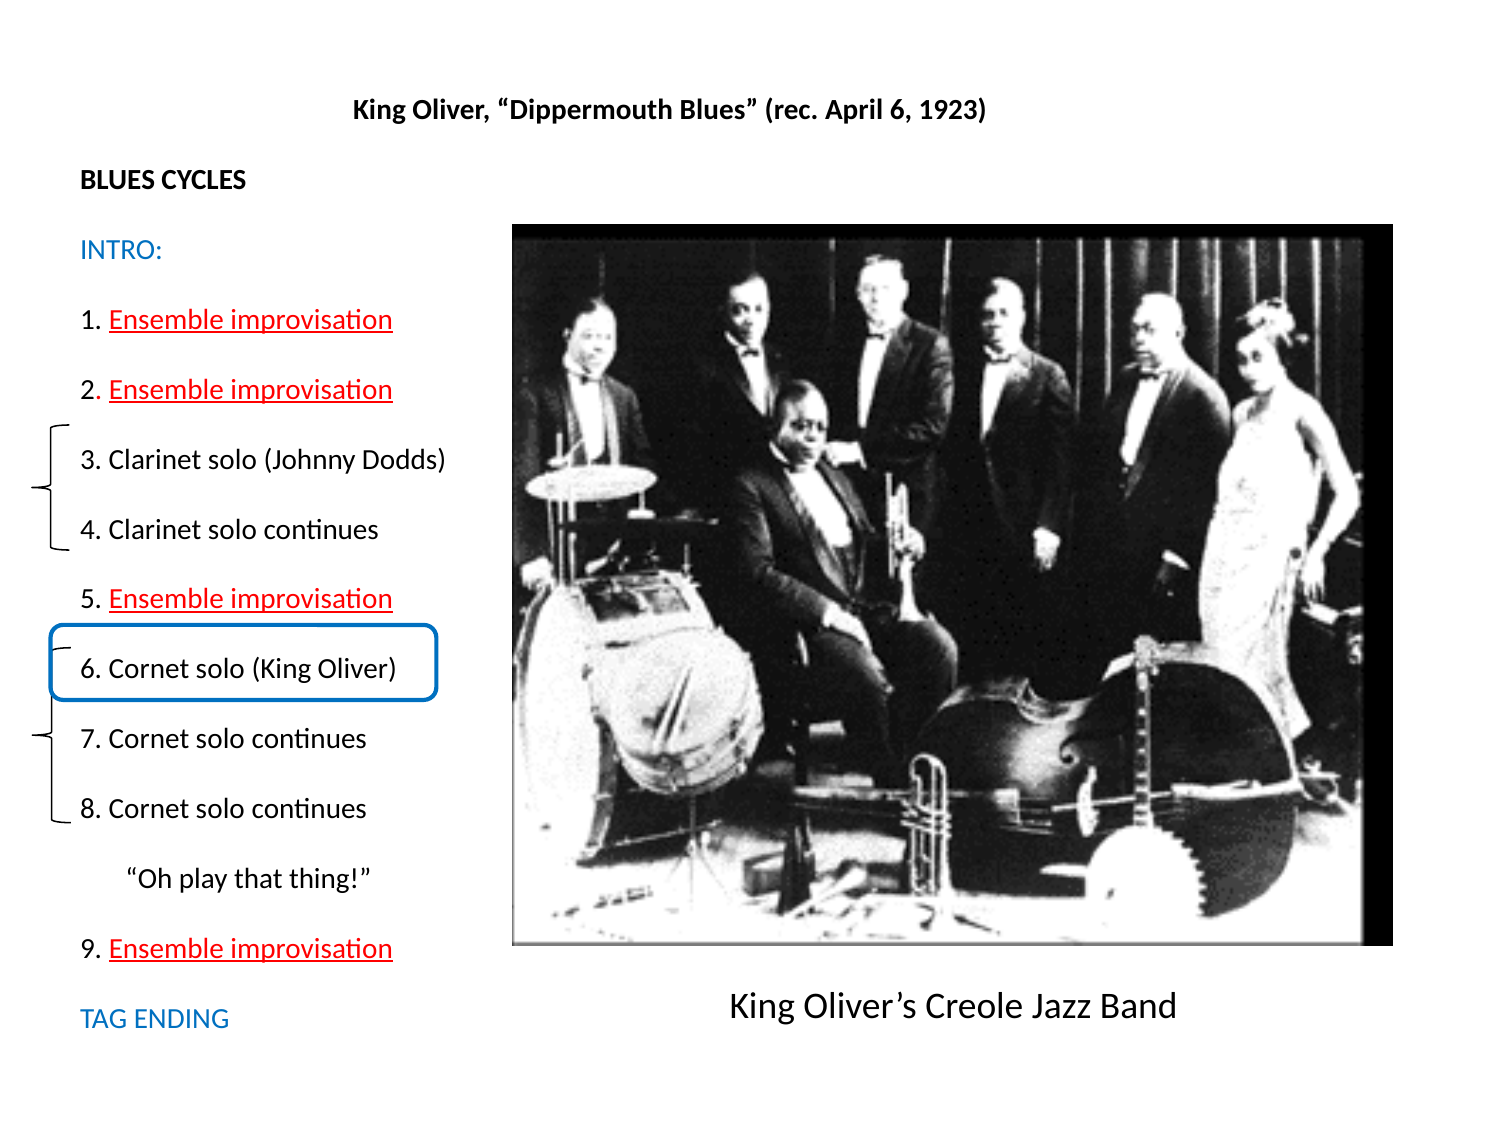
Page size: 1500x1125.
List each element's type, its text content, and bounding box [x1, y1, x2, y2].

text_box [48, 622, 439, 703]
text_box King Oliver, “Dippermouth Blues” (rec. April 6, 1923) BLUES CYCLES INTRO: 1. Ensemble improvisation 2. Ensemble improvisation 3. Clarinet solo (Johnny Dodds) 4. Clarinet solo continues 5. Ensemble improvisation 6. Cornet solo (King Oliver) 7. Cornet solo continues 8. Cornet solo continues “Oh play that thing!” 9. Ensemble improvisation TAG ENDING [65, 83, 1163, 1077]
text_box King Oliver’s Creole Jazz Band [714, 973, 1253, 1034]
text_box [31, 696, 71, 824]
text_box [31, 424, 70, 551]
picture [512, 224, 1393, 946]
